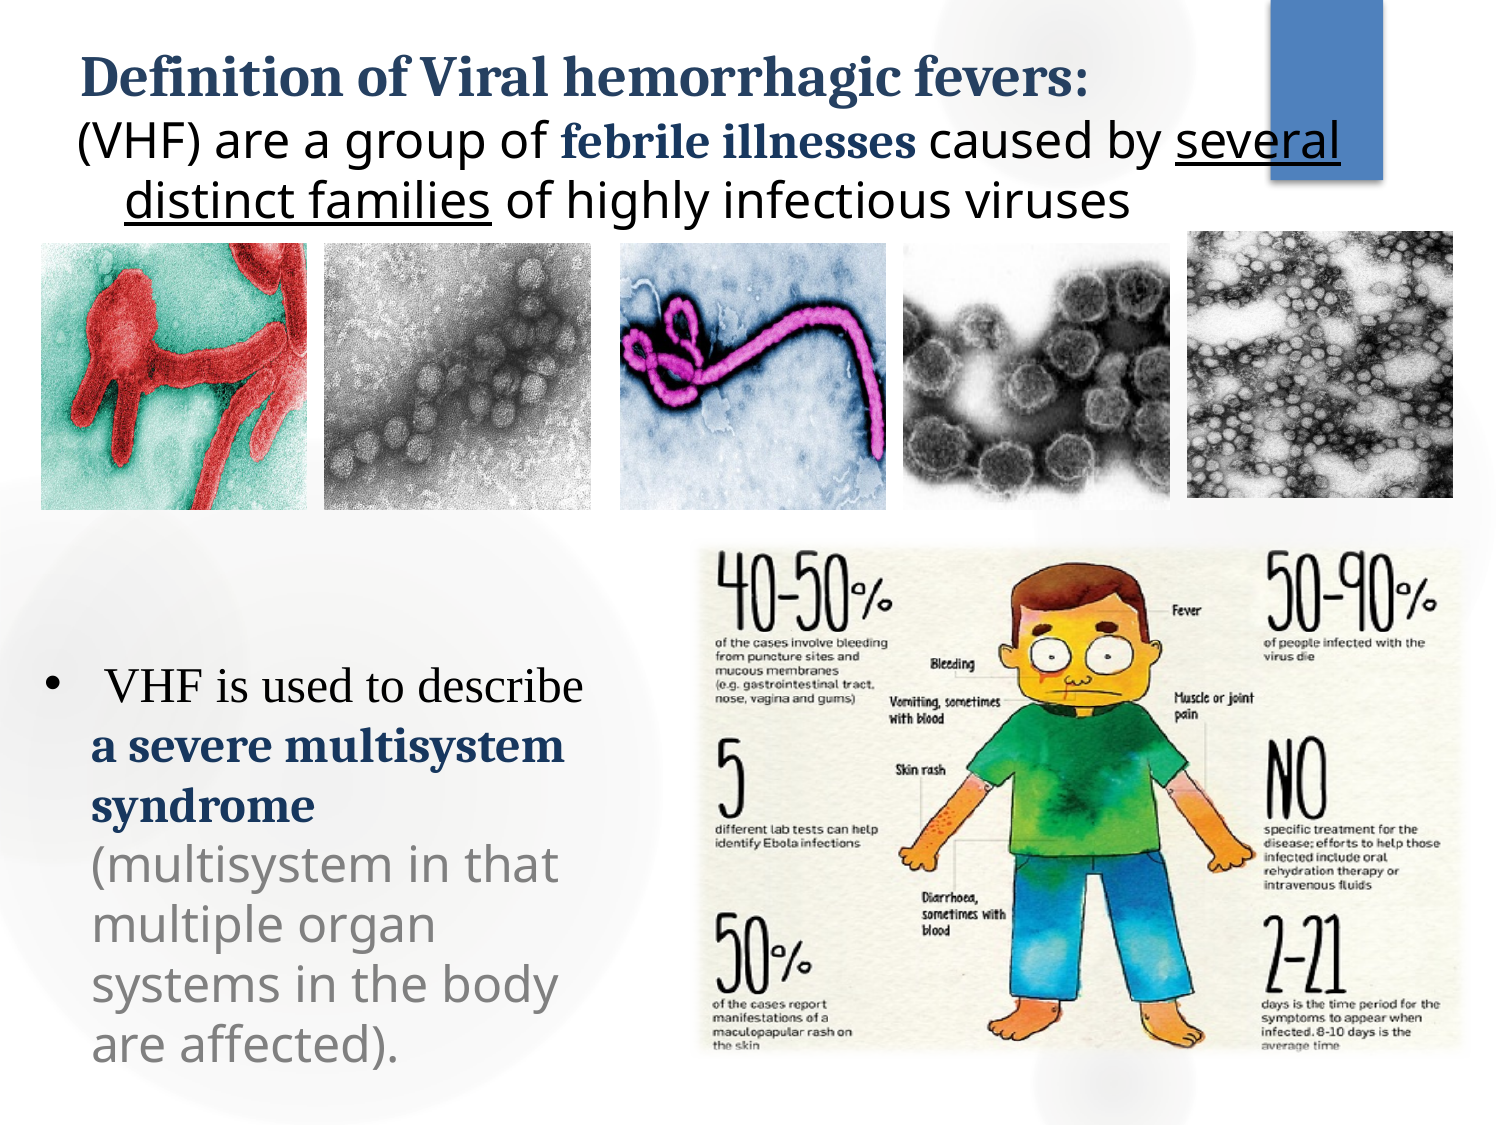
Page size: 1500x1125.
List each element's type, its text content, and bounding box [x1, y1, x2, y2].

picture [690, 538, 1471, 1059]
picture [324, 243, 591, 510]
text_box Definition of Viral hemorrhagic fevers: (VHF) are a group of febrile illnesses caused by several distinct families of highly infectious viruses [53, 30, 1471, 236]
picture [619, 243, 886, 510]
picture [1186, 231, 1453, 498]
picture [903, 243, 1170, 510]
text_box VHF is used to describe a severe multisystem syndrome (multisystem in that multiple organ systems in the body are affected). [29, 645, 632, 1080]
picture [40, 243, 308, 510]
